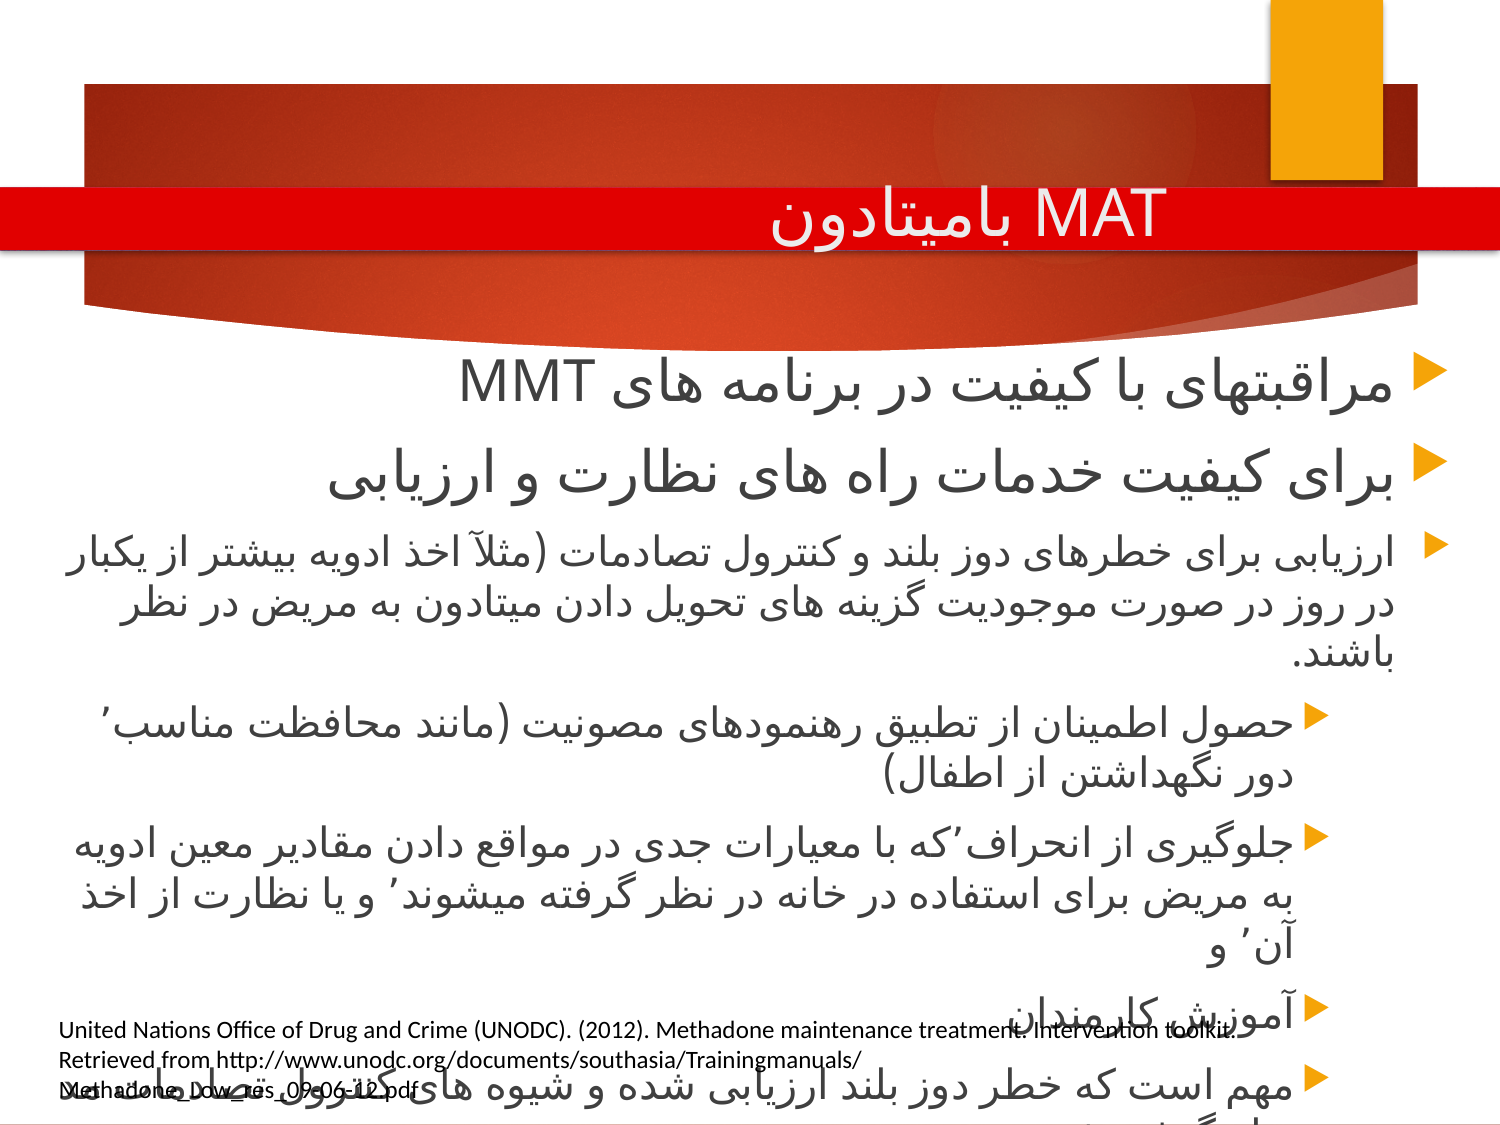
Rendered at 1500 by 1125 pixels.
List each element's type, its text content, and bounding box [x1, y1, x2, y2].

text_box United Nations Office of Drug and Crime (UNODC). (2012). Methadone maintenance treatment. Intervention toolkit. Retrieved from http://www.unodc.org/documents/southasia/Trainingmanuals/ Methadone_Low_res_09-06-12.pdf [43, 1006, 1312, 1112]
title MAT بامیتادون [141, 151, 1183, 269]
list مراقبتهای با کیفیت در برنامه های MMT برای کیفیت خدمات راه های نظارت و ارزیابی ارزیابی برای خطرهای دوز بلند و کنترول تصادمات (مثلآ اخذ ادویه بیشتر از یکبار در روز در صورت موجودیت گزینه های تحویل دادن میتادون به مریض در نظر باشند. حصول اطمینان از تطبیق رهنمودهای مصونیت (مانند محافظت مناسب٬ دور نگهداشتن از اطفال) جلوگیری از انحراف٬‌که با معیارات جدی در مواقع دادن مقادیر معین ادویه به مریض برای استفاده در خانه در نظر گرفته میشوند٬ و یا نظارت از اخذ آن٬ و آموزش کارمندان مهم است که خطر دوز بلند ارزیابی شده و شیوه های کنترول تصادمات مد نظر گرفته شوند. [30, 335, 1468, 1073]
